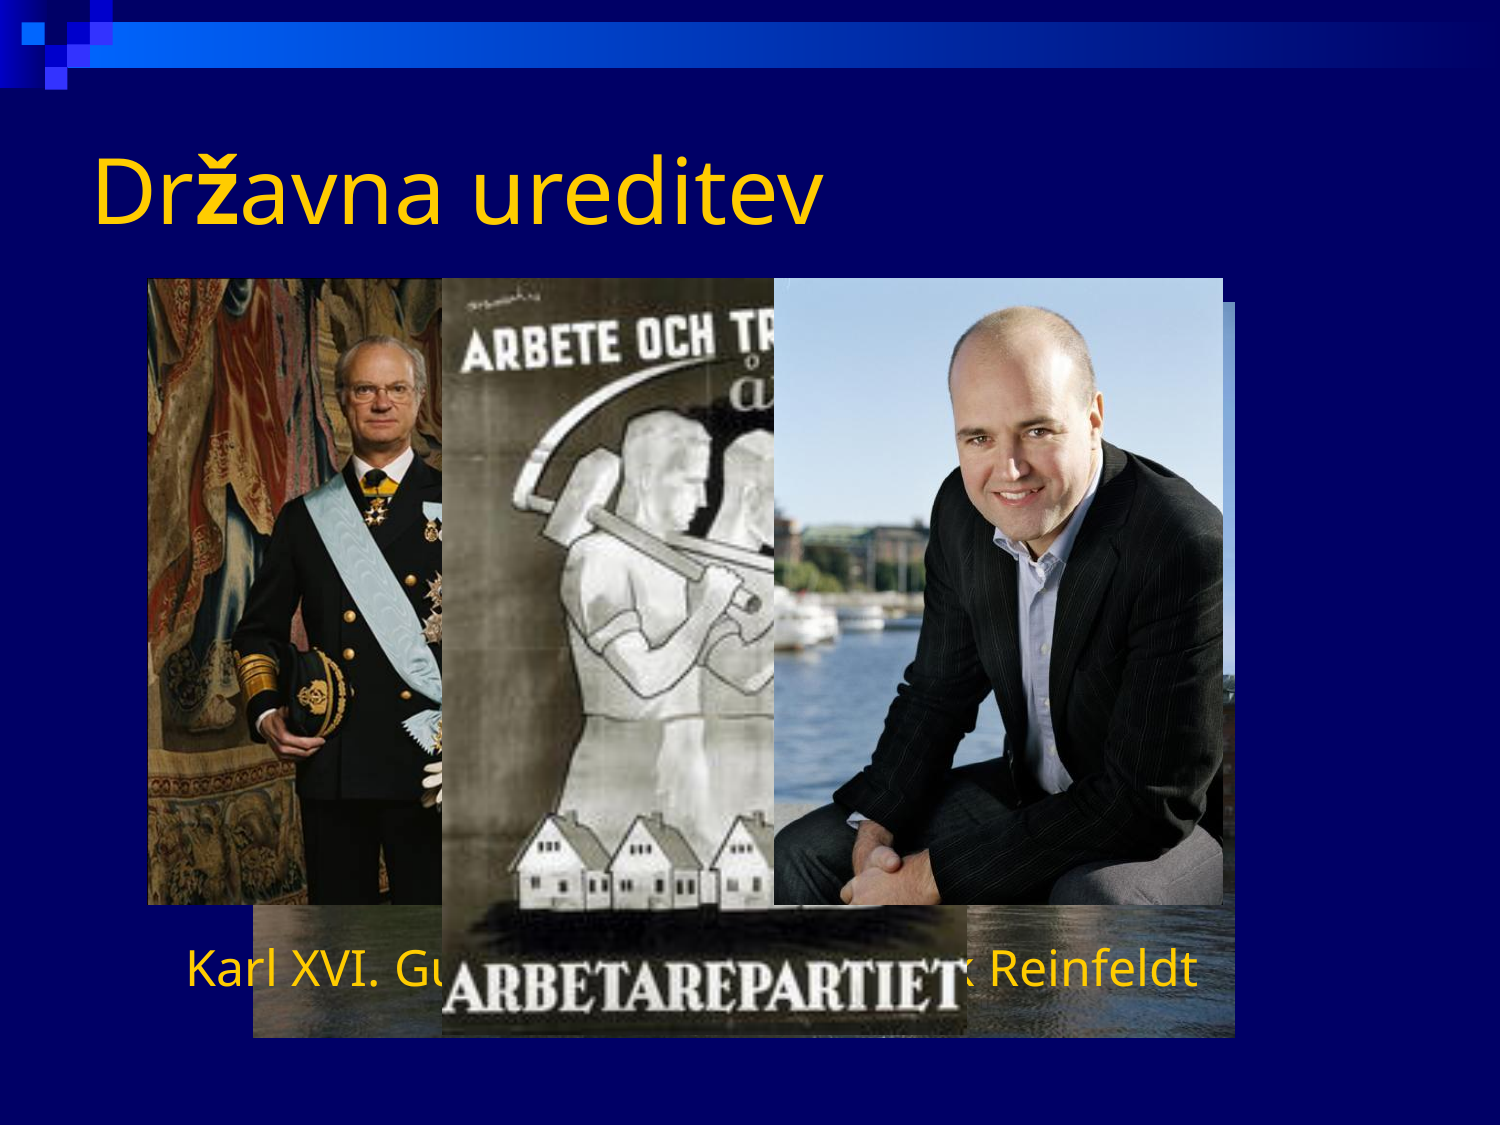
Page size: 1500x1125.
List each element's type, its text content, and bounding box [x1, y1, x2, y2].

picture [147, 278, 1235, 1038]
text_box Karl XVI. Gustav [171, 928, 253, 1004]
title Državna ureditev [75, 75, 1425, 300]
